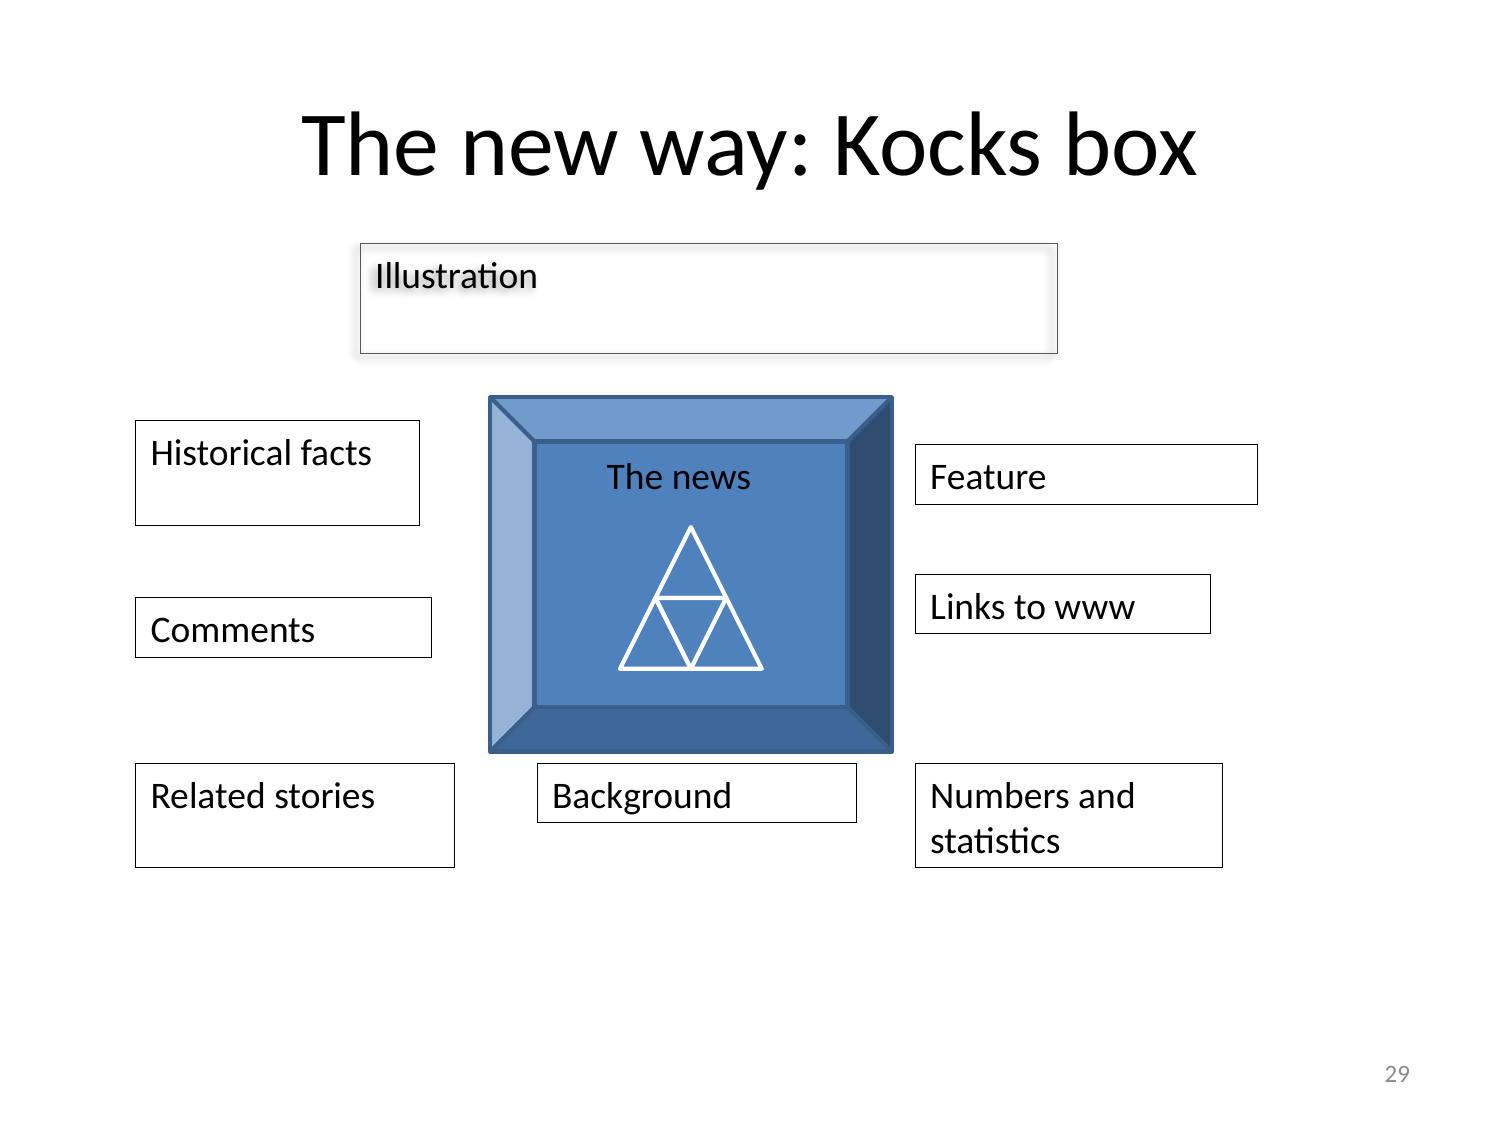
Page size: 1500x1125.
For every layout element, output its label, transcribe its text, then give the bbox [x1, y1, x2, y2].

text_box Links to www [915, 574, 1211, 634]
text_box Comments [135, 597, 432, 658]
text_box Feature [915, 444, 1258, 505]
text_box Numbers and statistics [915, 763, 1223, 868]
title The new way: Kocks box [75, 45, 1425, 233]
text_box Related stories [135, 763, 455, 868]
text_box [537, 526, 845, 669]
text_box The news [466, 444, 892, 505]
text_box Historical facts [135, 420, 420, 526]
text_box [488, 395, 894, 754]
slide_number 29 [1074, 1042, 1425, 1103]
text_box Illustration [360, 243, 1058, 354]
text_box Background [537, 763, 857, 823]
